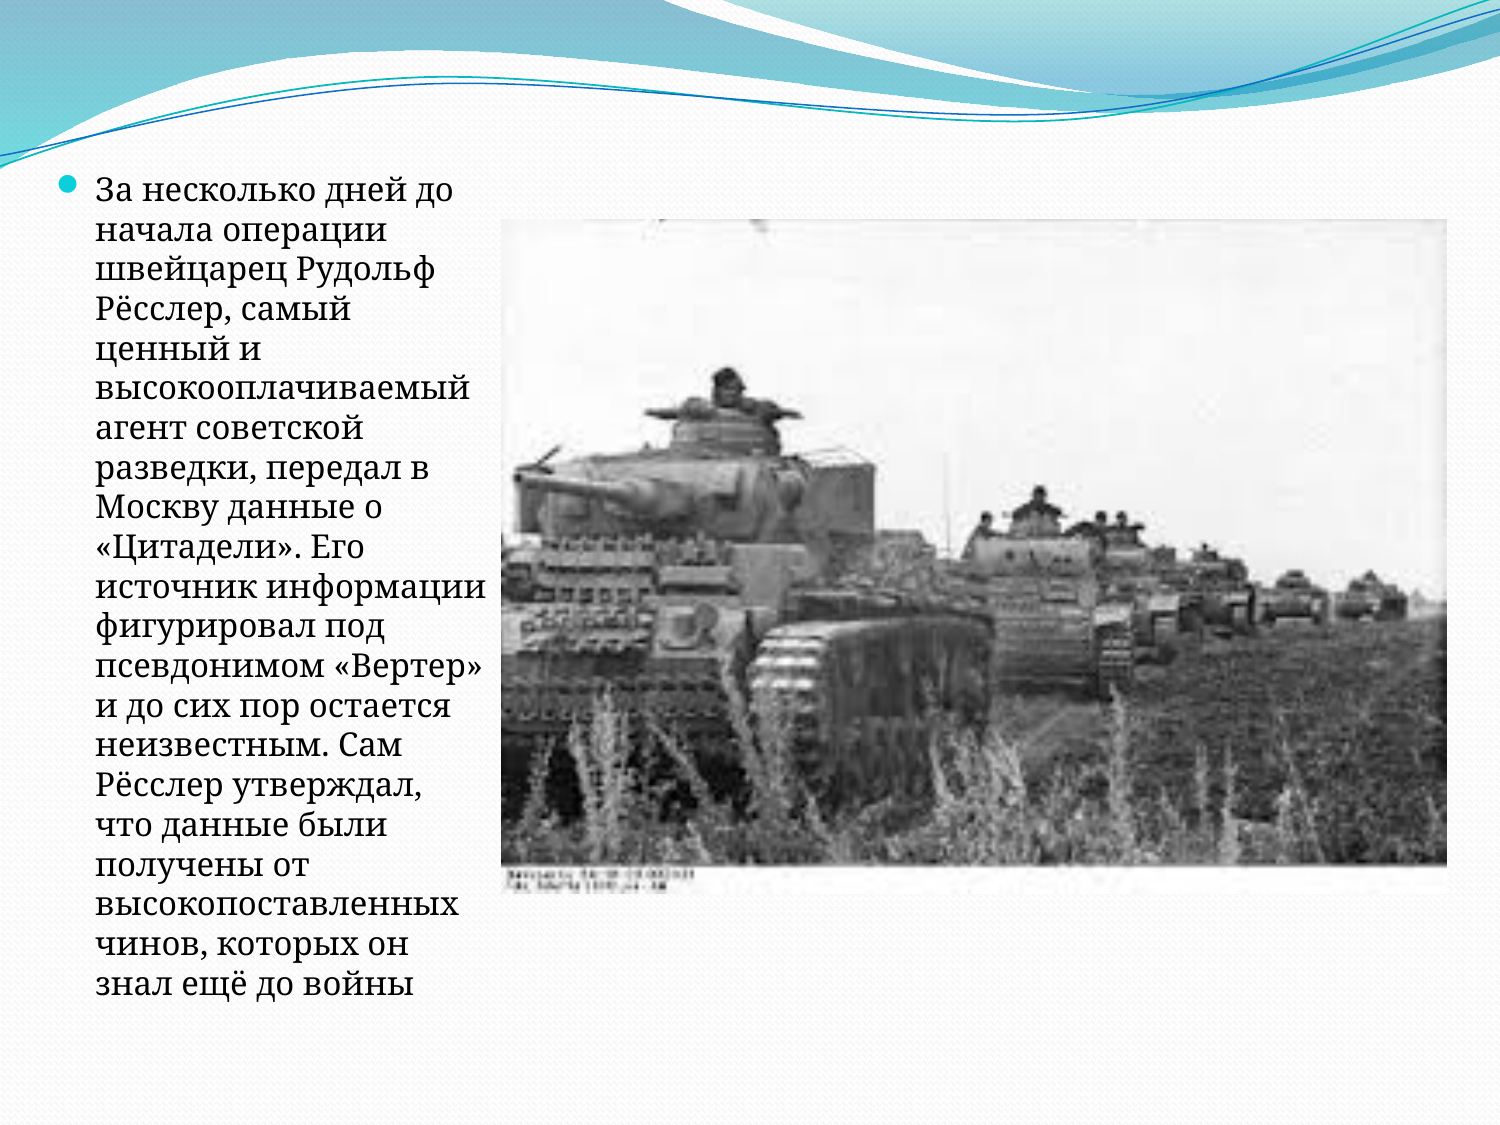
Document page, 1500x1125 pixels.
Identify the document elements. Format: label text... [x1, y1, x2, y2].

list За несколько дней до начала операции швейцарец Рудольф Рёсслер, самый ценный и высокооплачиваемый агент советской разведки, передал в Москву данные о «Цитадели». Его источник информации фигурировал под псевдонимом «Вертер» и до сих пор остается неизвестным. Сам Рёсслер утверждал, что данные были получены от высокопоставленных чинов, которых он знал ещё до войны [41, 160, 502, 1059]
picture [501, 219, 1448, 894]
